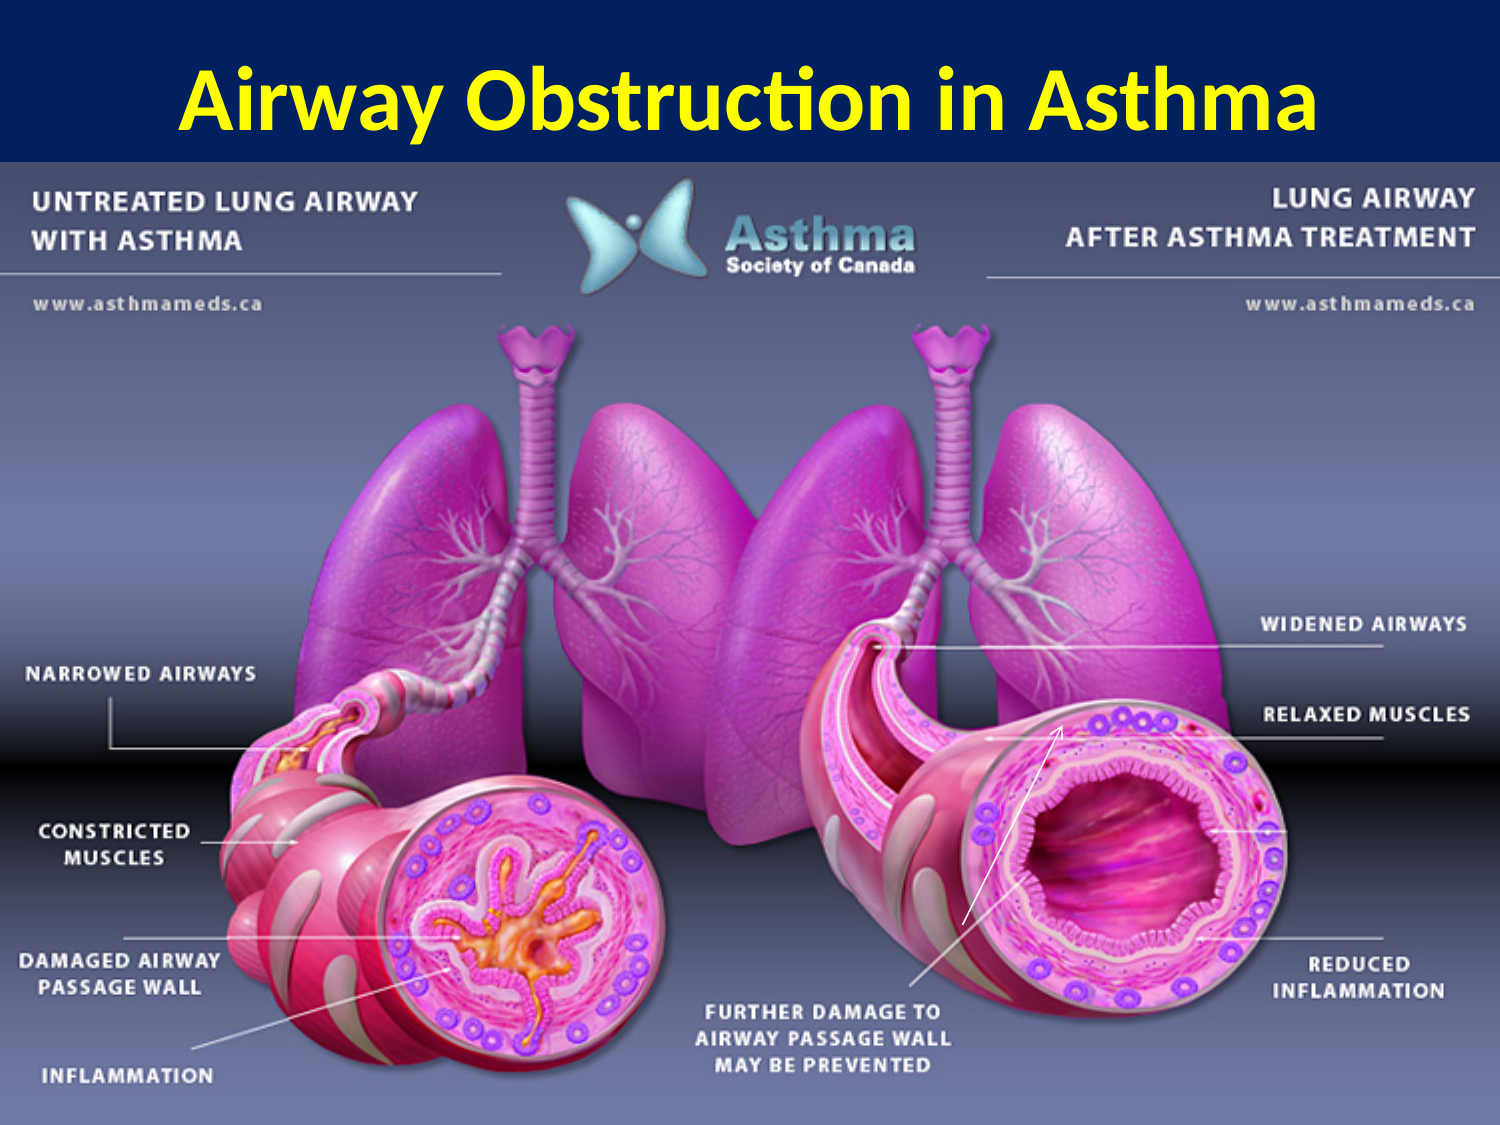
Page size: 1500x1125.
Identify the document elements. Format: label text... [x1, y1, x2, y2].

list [0, 162, 1500, 1125]
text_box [912, 774, 1113, 876]
title Airway Obstruction in Asthma [75, 0, 1425, 160]
